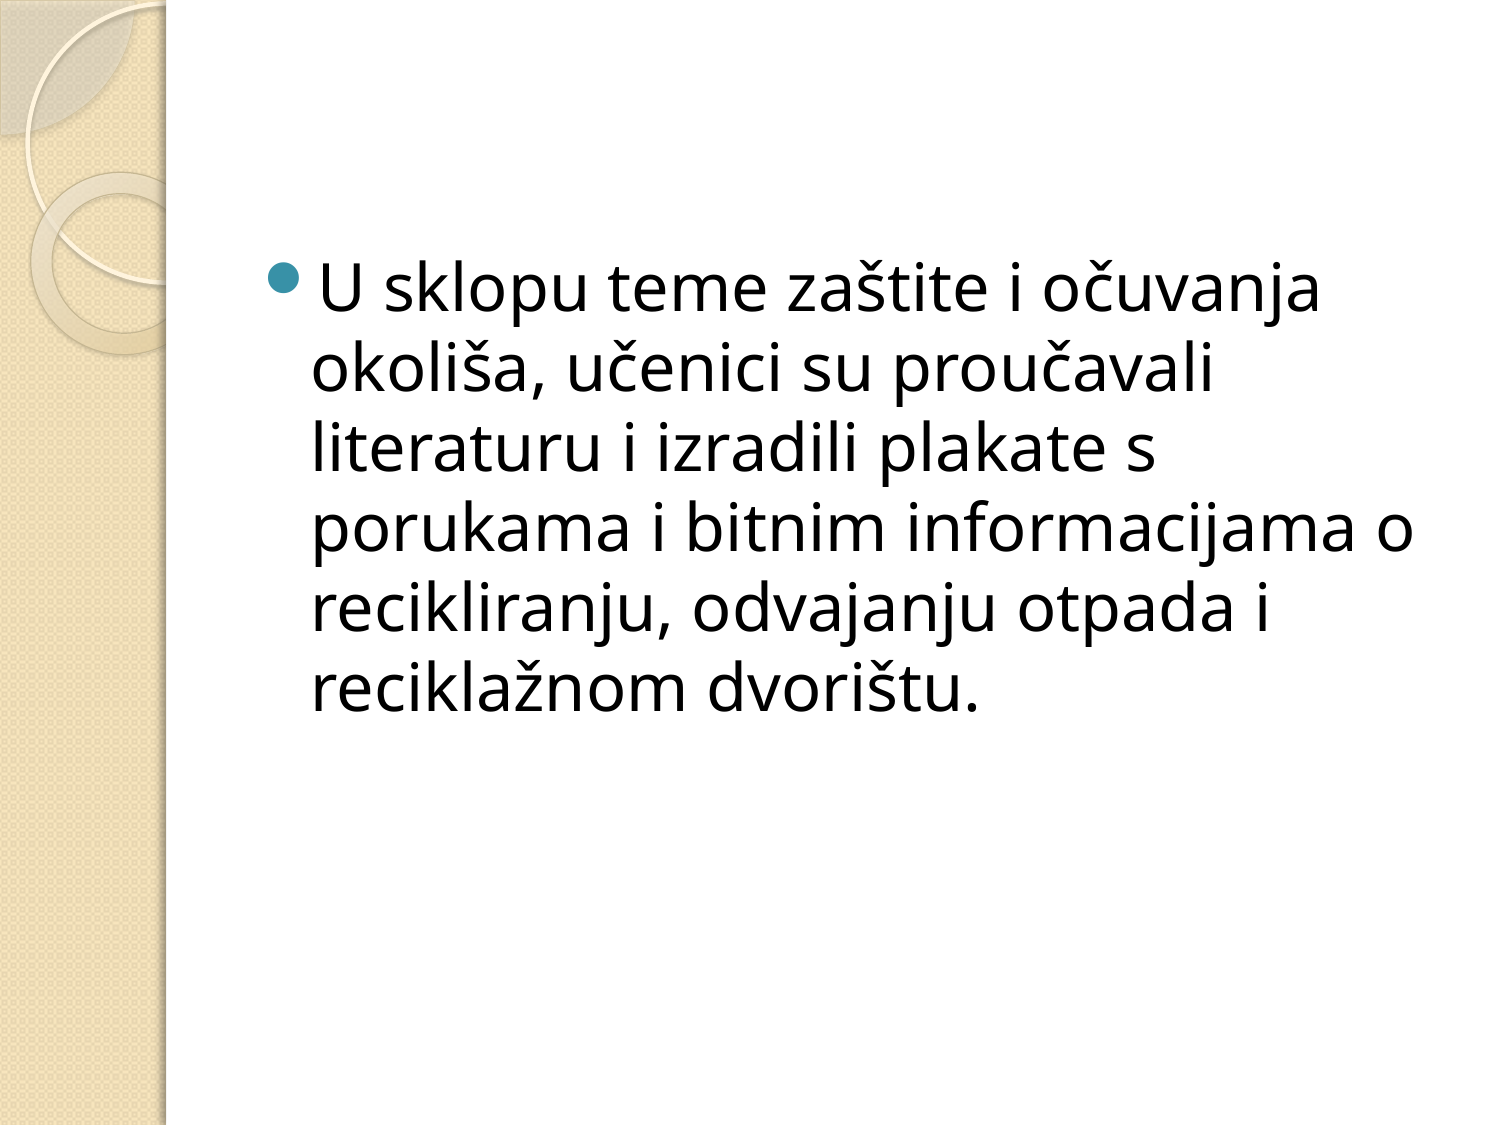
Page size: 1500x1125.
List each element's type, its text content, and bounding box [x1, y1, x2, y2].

list U sklopu teme zaštite i očuvanja okoliša, učenici su proučavali literaturu i izradili plakate s porukama i bitnim informacijama o recikliranju, odvajanju otpada i reciklažnom dvorištu. [235, 237, 1466, 1025]
